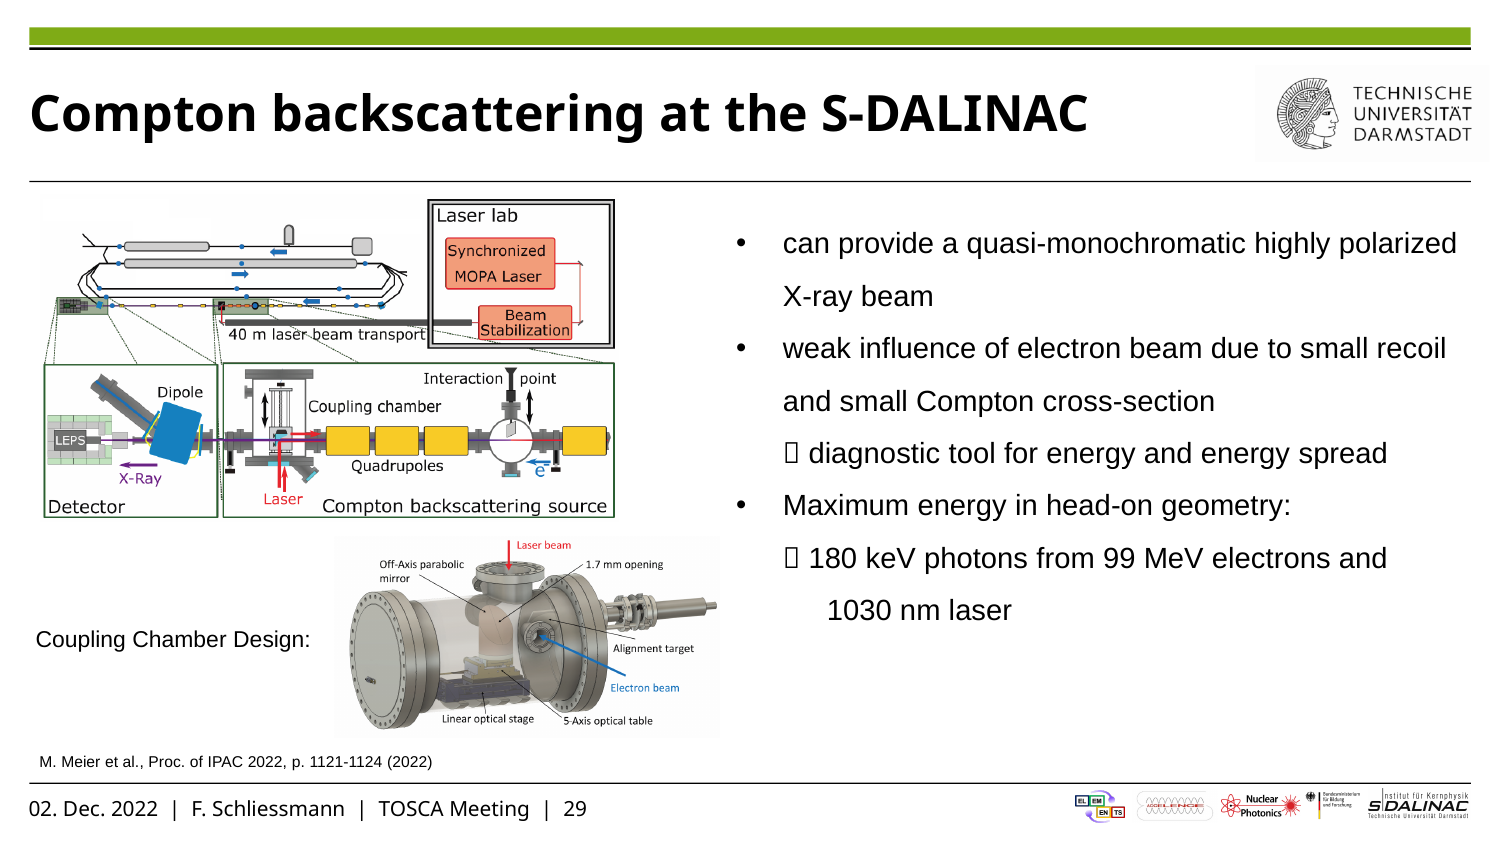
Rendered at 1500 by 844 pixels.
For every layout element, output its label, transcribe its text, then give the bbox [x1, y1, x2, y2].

picture [1075, 790, 1125, 823]
picture [1221, 794, 1301, 817]
picture [1305, 791, 1361, 820]
text_box Coupling Chamber Design: [20, 616, 328, 660]
picture [1132, 788, 1218, 823]
picture [333, 535, 720, 738]
text_box M. Meier et al., Proc. of IPAC 2022, p. 1121-1124 (2022) [24, 744, 463, 779]
picture [1255, 65, 1490, 162]
picture [39, 193, 620, 522]
title Compton backscattering at the S-DALINAC [29, 60, 1247, 164]
